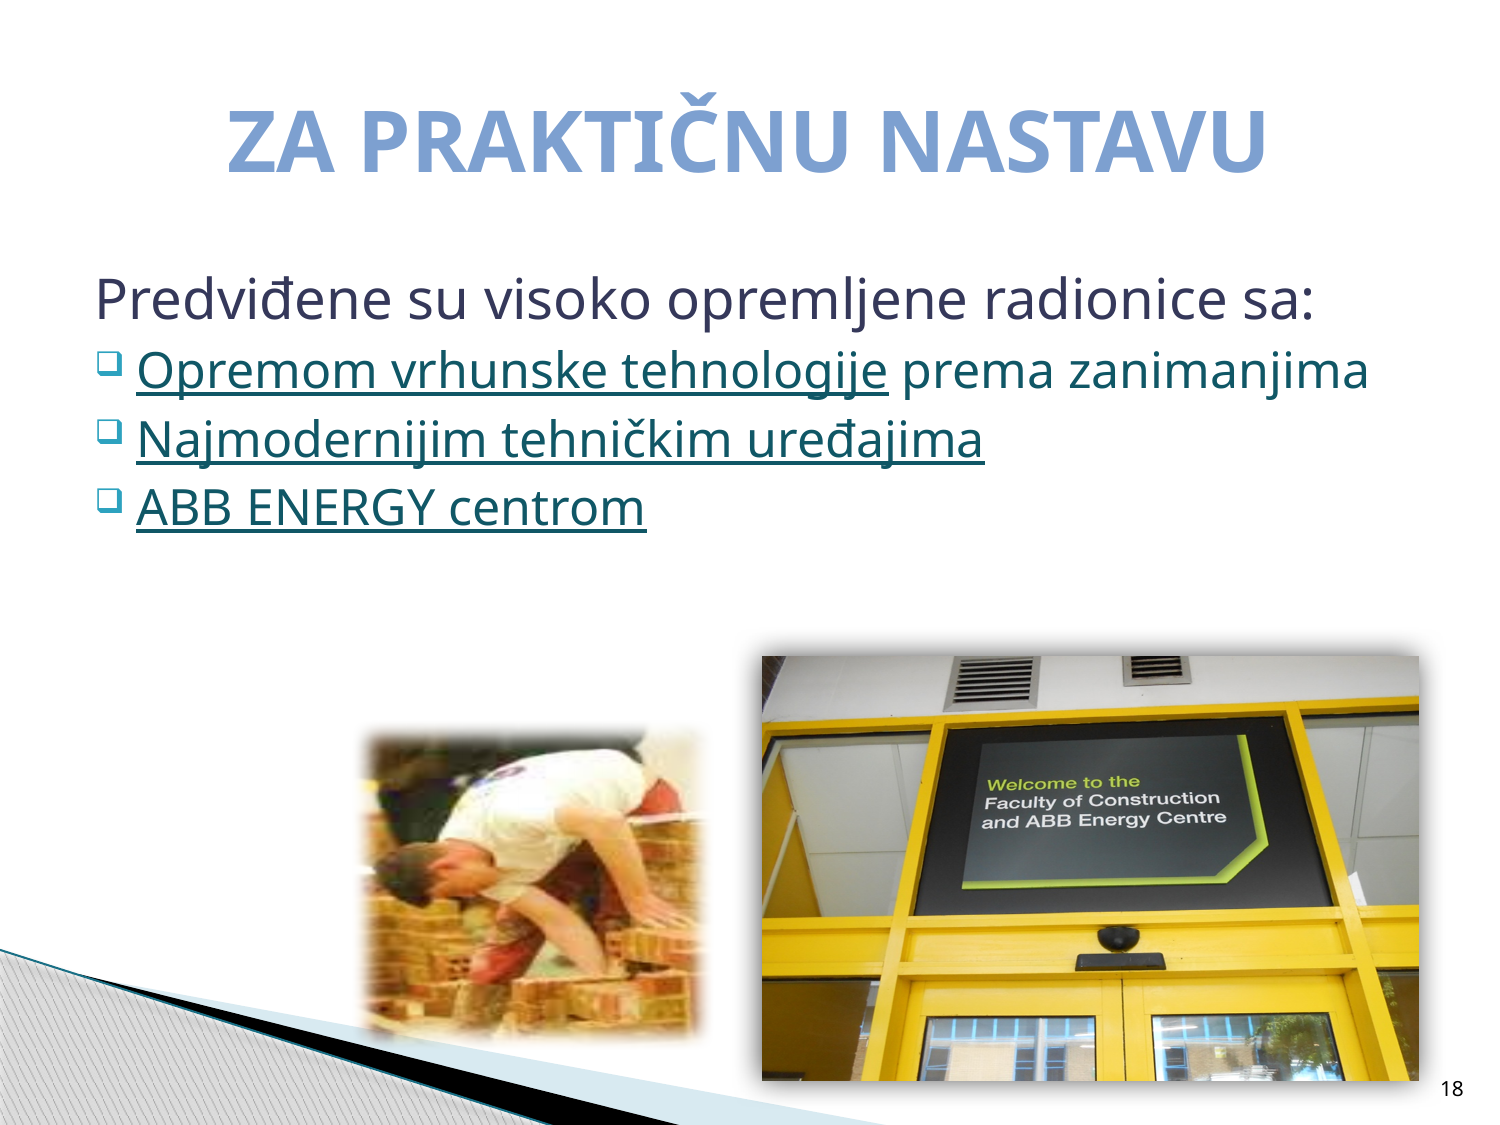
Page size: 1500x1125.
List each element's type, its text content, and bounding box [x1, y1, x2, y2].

picture [761, 656, 1419, 1082]
slide_number 18 [1418, 1051, 1479, 1112]
picture [351, 718, 715, 1051]
title ZA PRAKTIČNU NASTAVU [75, 45, 1425, 233]
list Predviđene su visoko opremljene radionice sa: Opremom vrhunske tehnologije prema zanimanjima Najmodernijim tehničkim uređajima ABB ENERGY centrom [61, 255, 1412, 998]
